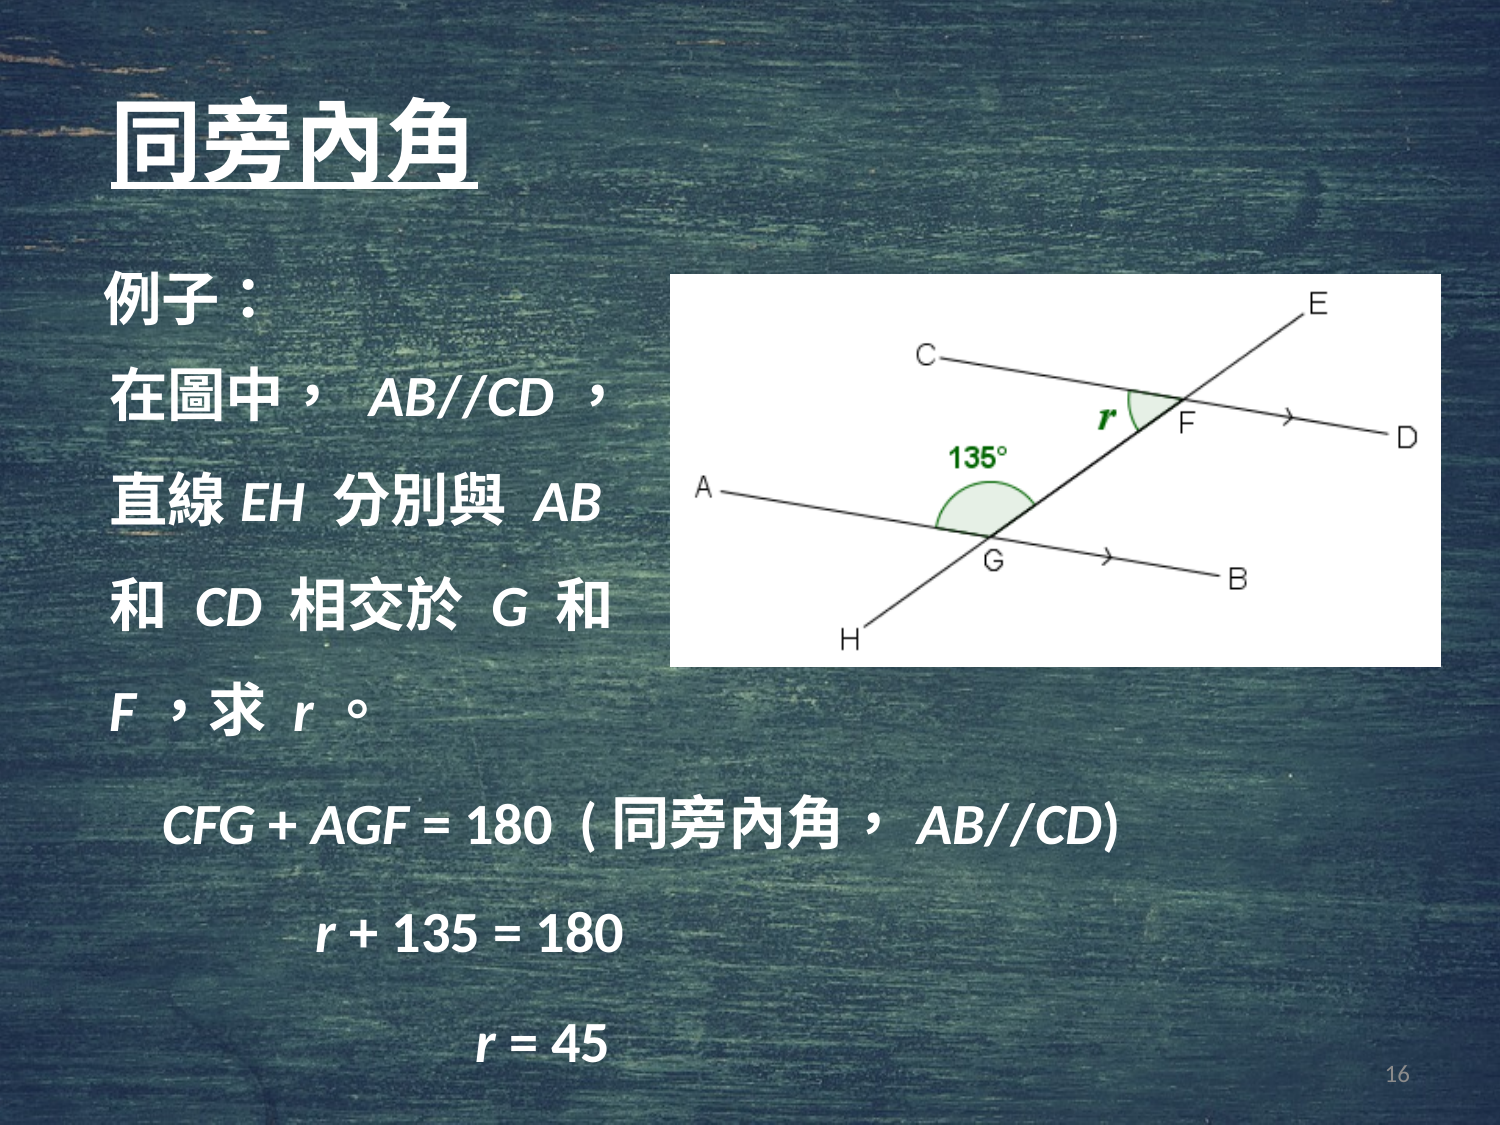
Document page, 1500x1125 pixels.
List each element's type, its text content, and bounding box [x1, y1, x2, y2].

text_box 例子： [88, 233, 322, 340]
text_box 在圖中， AB//CD，直線EH 分別與 AB 和 CD 相交於 G 和 F，求 r。 [94, 316, 653, 751]
text_box 同旁內角 [74, 45, 514, 233]
picture [0, 0, 1500, 1125]
slide_number 16 [1074, 1042, 1425, 1103]
